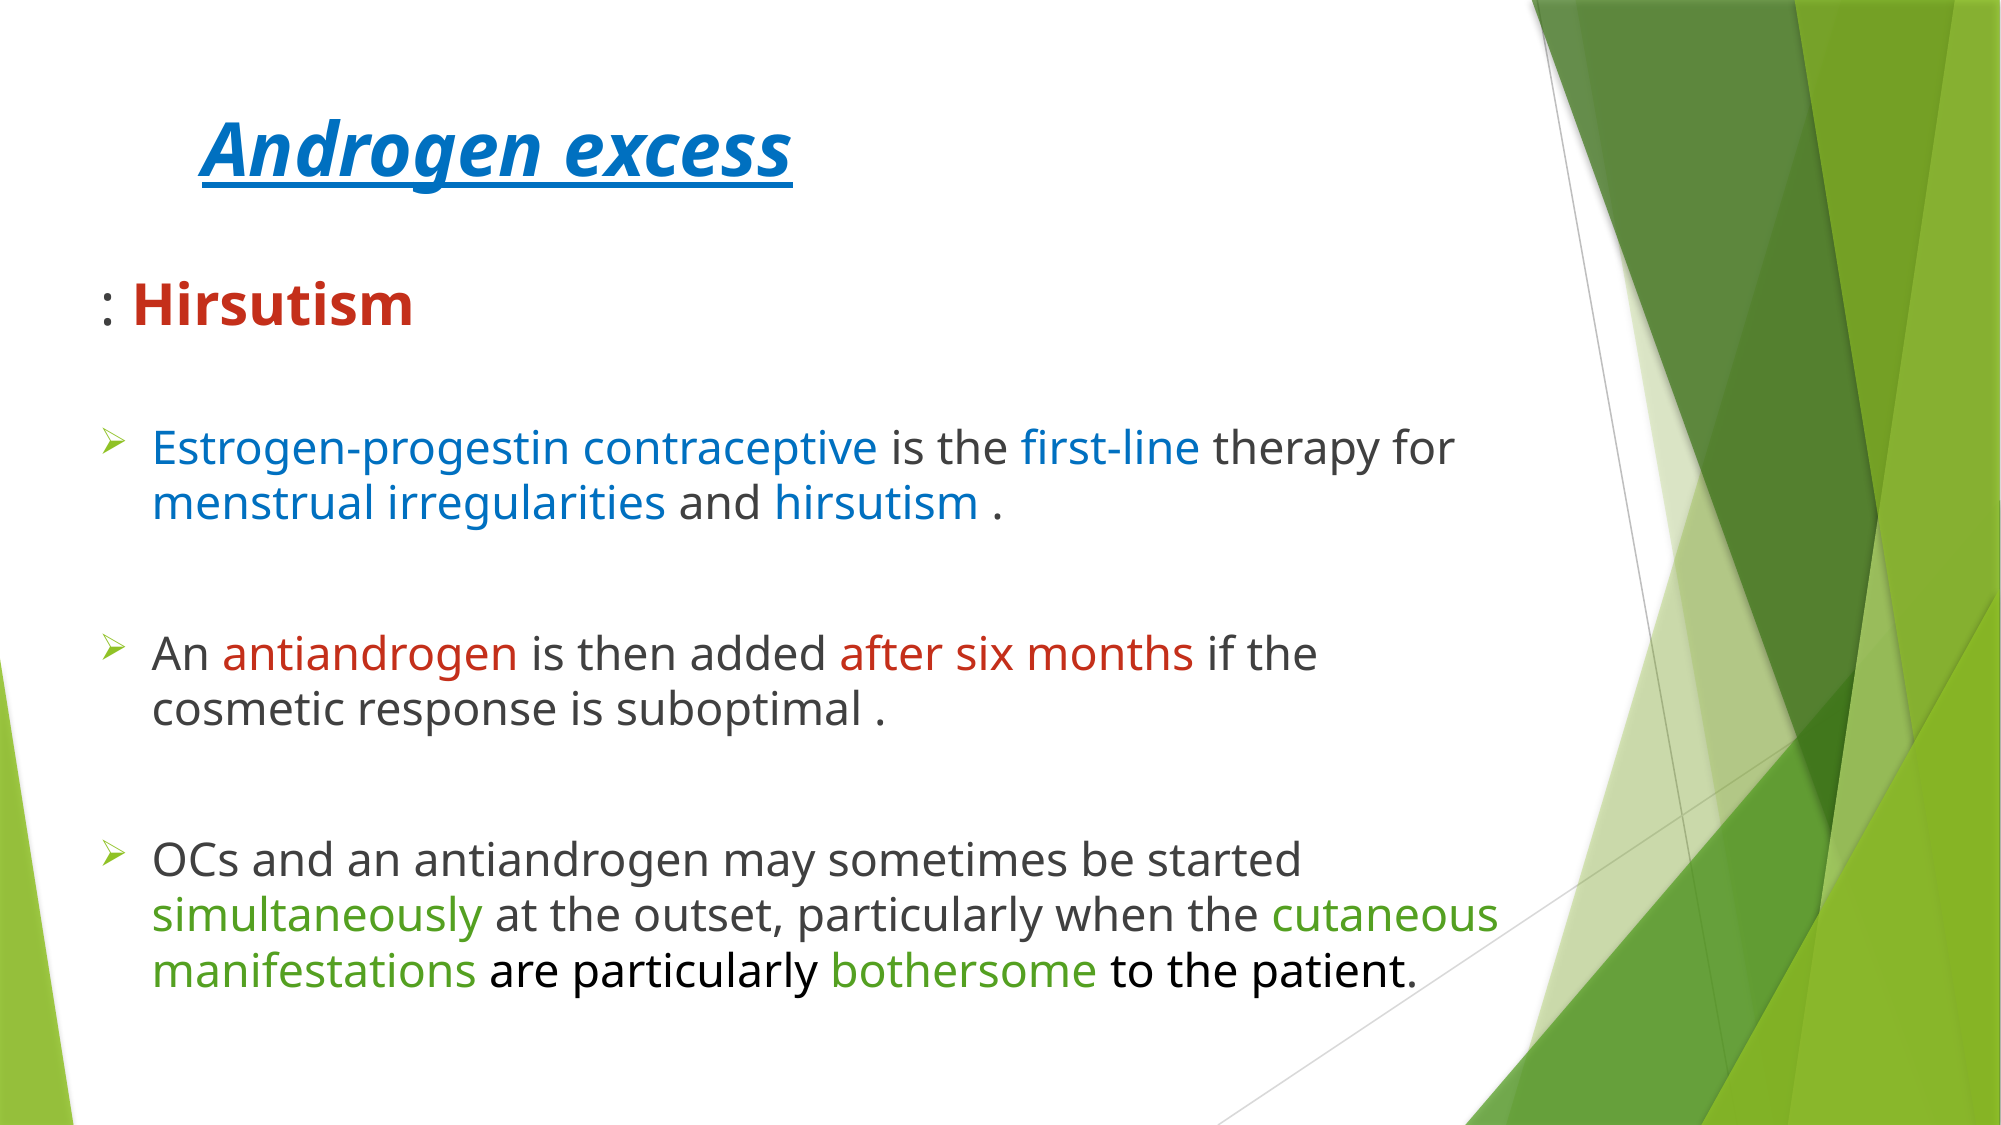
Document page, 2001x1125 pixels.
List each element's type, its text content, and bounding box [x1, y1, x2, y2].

title Androgen excess [187, 94, 1522, 260]
list Hirsutism : Estrogen-progestin contraceptive is the first-line therapy for menstrual irregularities and hirsutism . An antiandrogen is then added after six months if the cosmetic response is suboptimal . OCs and an antiandrogen may sometimes be started simultaneously at the outset, particularly when the cutaneous manifestations are particularly bothersome to the patient. [84, 260, 1522, 1125]
